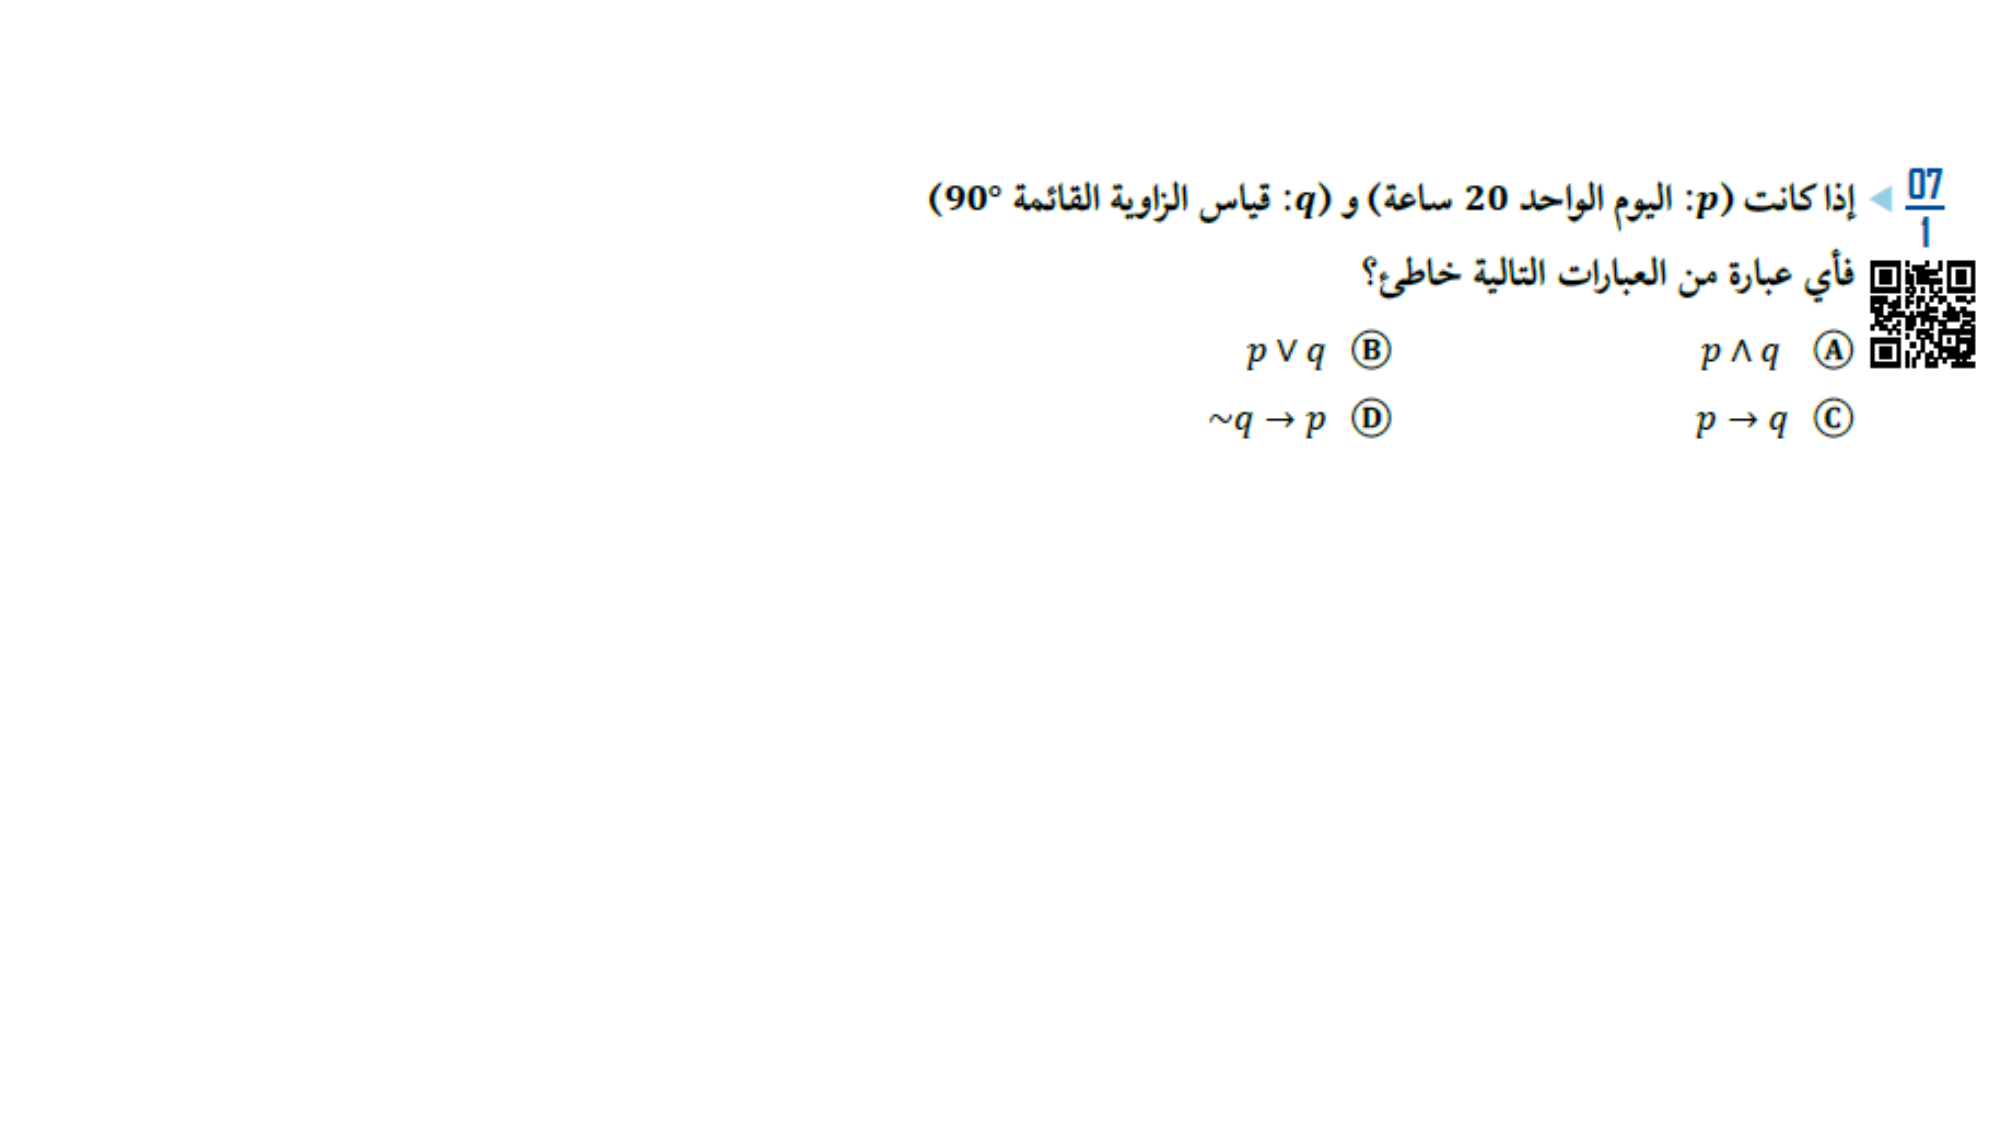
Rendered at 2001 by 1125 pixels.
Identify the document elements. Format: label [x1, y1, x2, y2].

picture [903, 149, 2000, 461]
